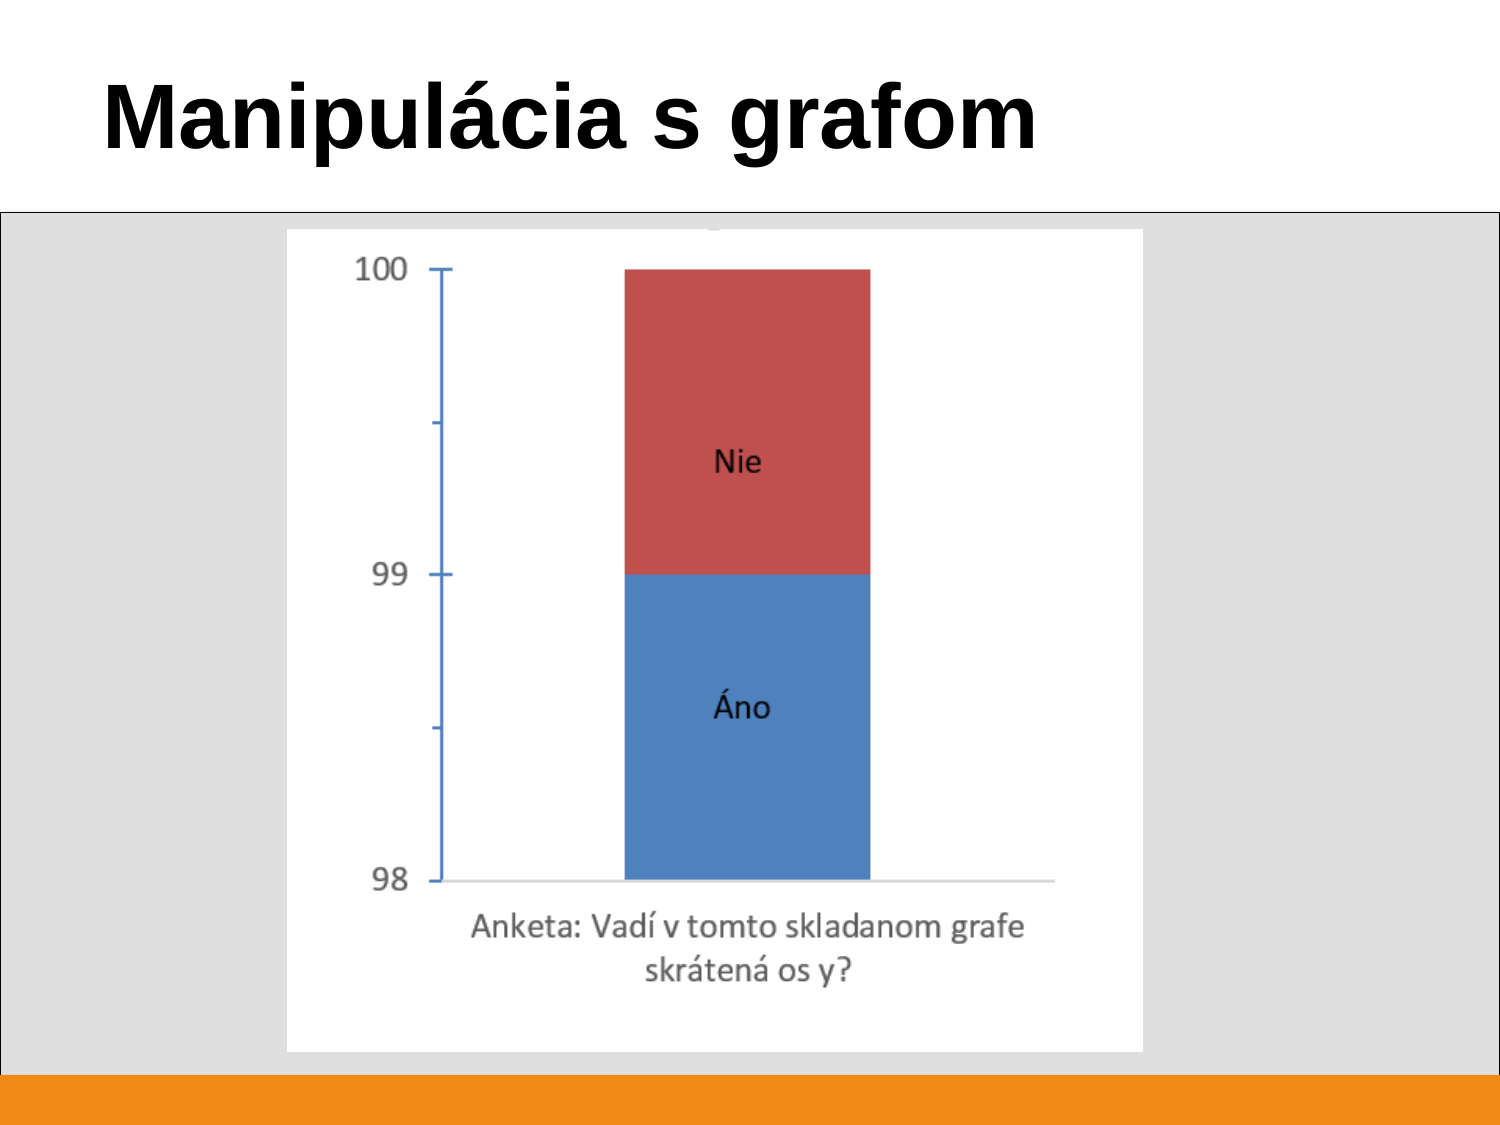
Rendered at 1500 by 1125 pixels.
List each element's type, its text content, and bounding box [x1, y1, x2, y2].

text_box [0, 1074, 1500, 1125]
picture [287, 229, 1143, 1052]
text_box Manipulácia s grafom [87, 62, 1250, 177]
text_box [0, 212, 1500, 1074]
